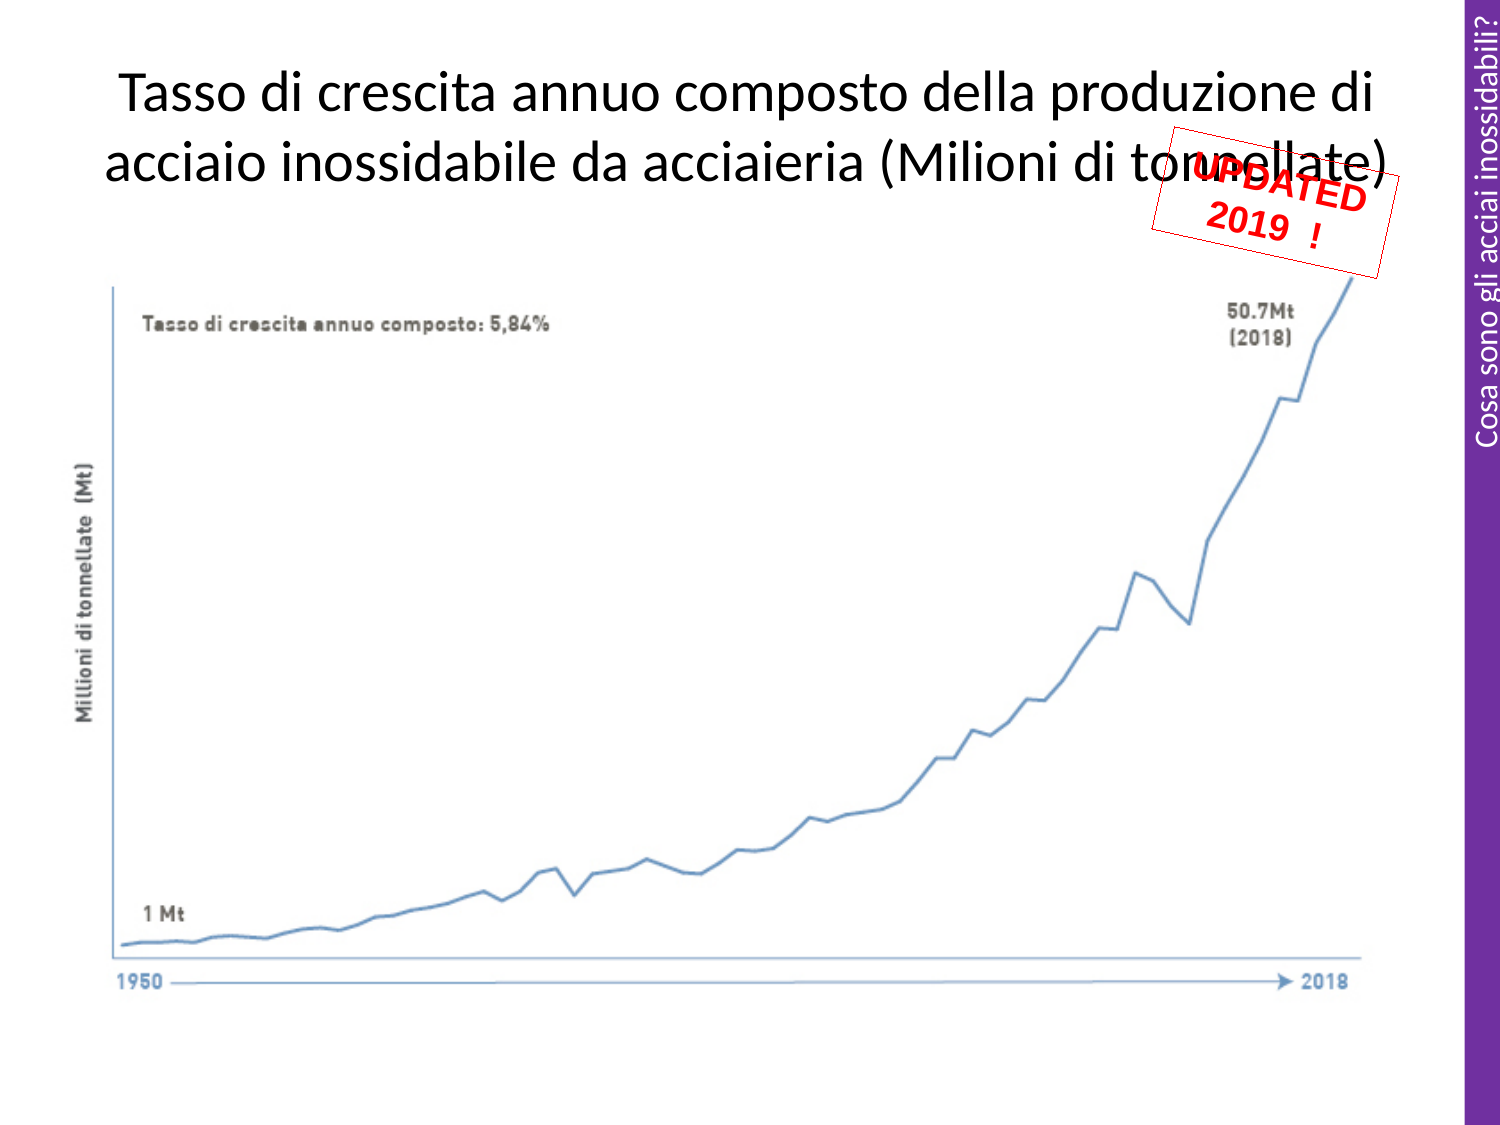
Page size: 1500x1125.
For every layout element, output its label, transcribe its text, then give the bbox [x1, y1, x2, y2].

title Tasso di crescita annuo composto della produzione di acciaio inossidabile da acciaieria (Milioni di tonnellate) [71, 29, 1423, 218]
text_box UPDATED 2019 ! [1151, 126, 1400, 253]
picture [48, 255, 1400, 1012]
